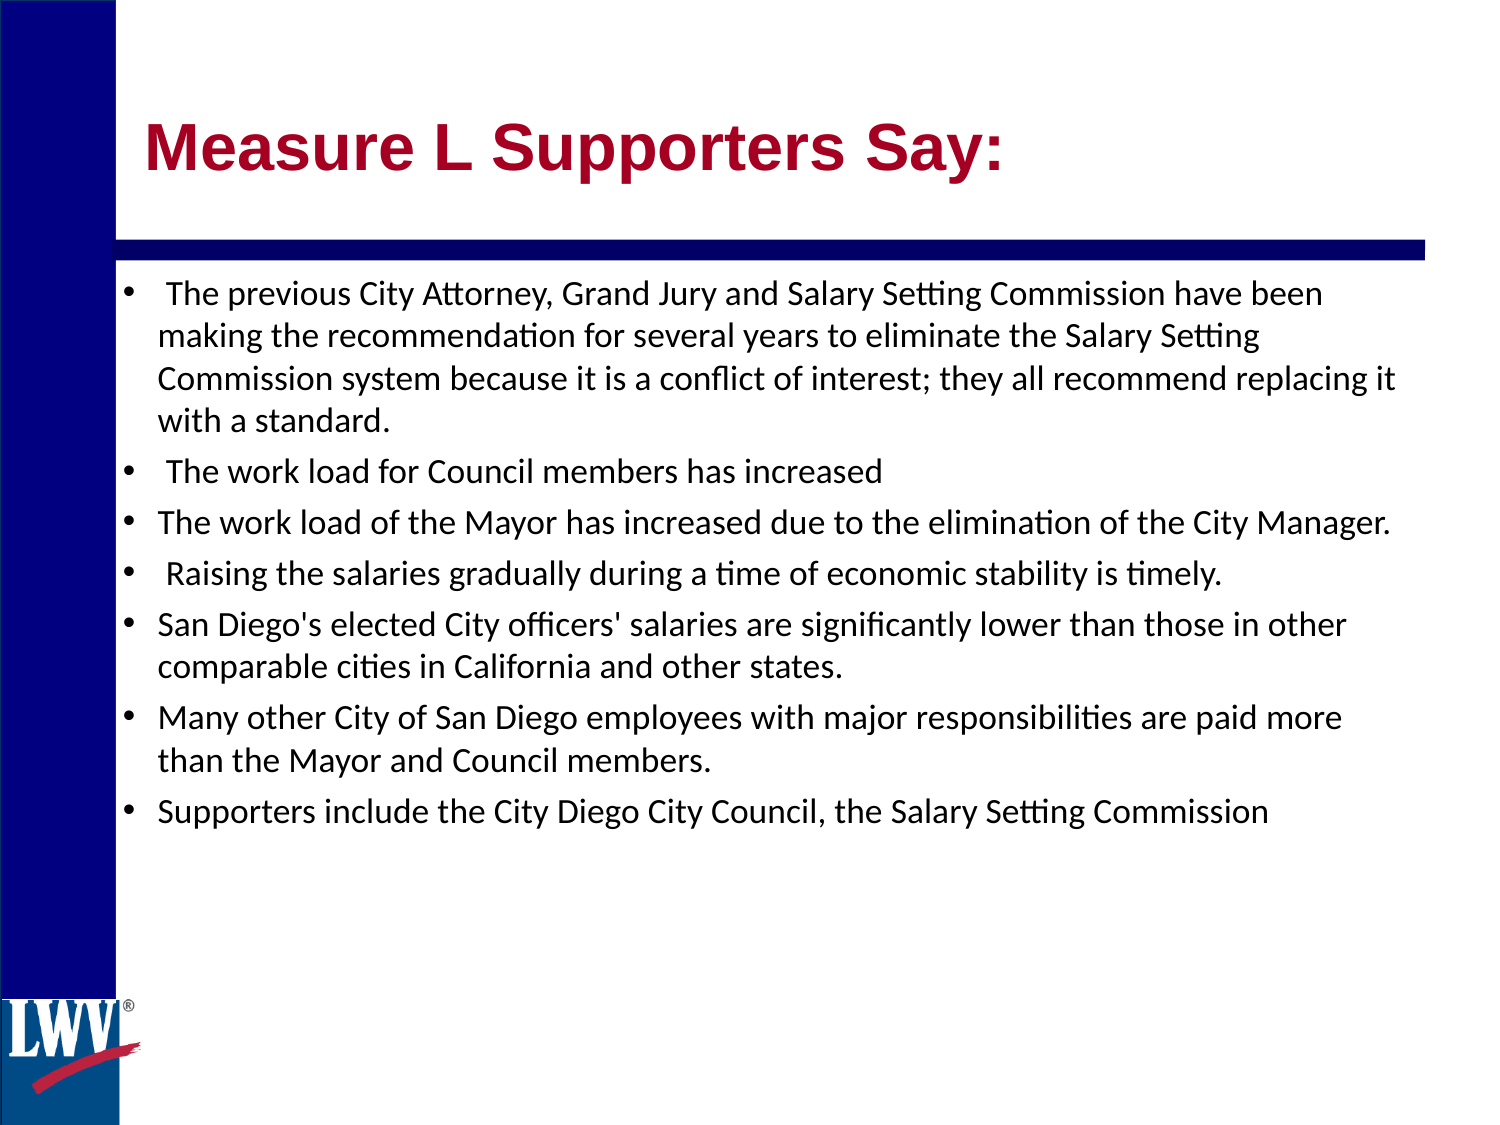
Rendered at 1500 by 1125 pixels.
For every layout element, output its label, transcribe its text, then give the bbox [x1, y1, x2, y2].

list The previous City Attorney, Grand Jury and Salary Setting Commission have been making the recommendation for several years to eliminate the Salary Setting Commission system because it is a conflict of interest; they all recommend replacing it with a standard. The work load for Council members has increased The work load of the Mayor has increased due to the elimination of the City Manager. Raising the salaries gradually during a time of economic stability is timely. San Diego's elected City officers' salaries are significantly lower than those in other comparable cities in California and other states. Many other City of San Diego employees with major responsibilities are paid more than the Mayor and Council members. Supporters include the City Diego City Council, the Salary Setting Commission [114, 261, 1426, 988]
picture [2, 999, 141, 1125]
title Measure L Supporters Say: [136, 49, 1488, 238]
